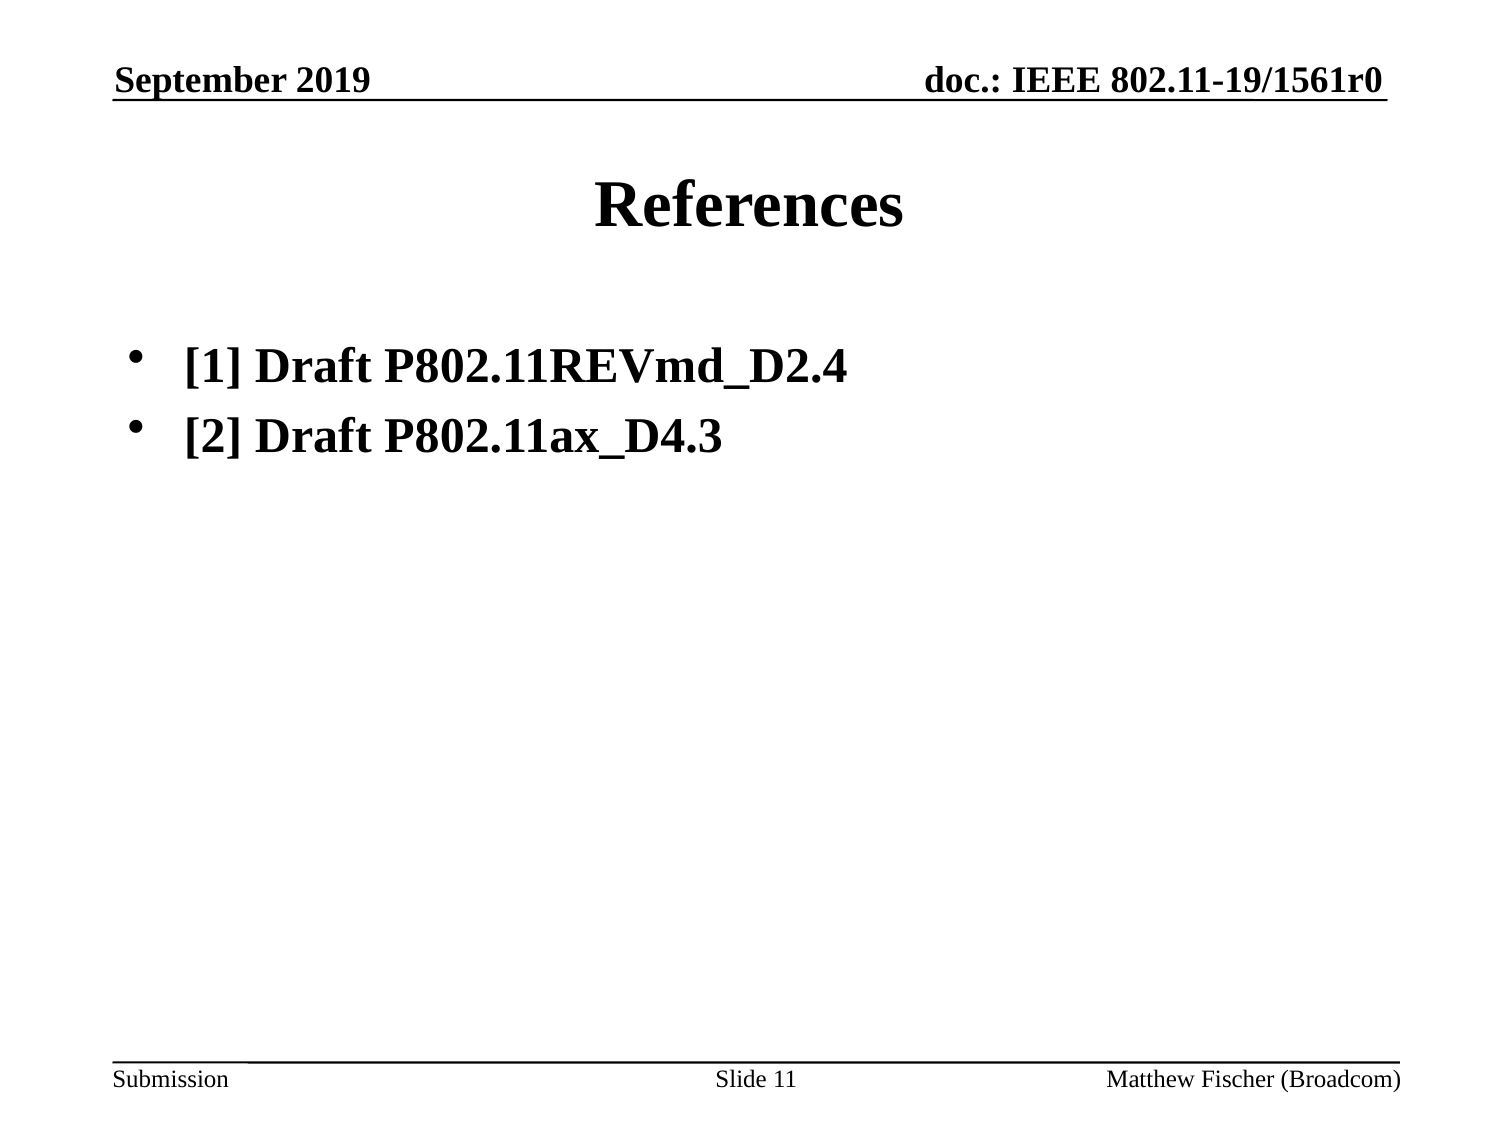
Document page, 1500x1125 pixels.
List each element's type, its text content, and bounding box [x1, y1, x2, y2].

footer Matthew Fischer (Broadcom) [1102, 1061, 1402, 1093]
slide_number Slide 11 [712, 1061, 800, 1093]
list [1] Draft P802.11REVmd_D2.4 [2] Draft P802.11ax_D4.3 [112, 324, 1388, 1001]
title References [112, 112, 1388, 288]
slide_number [114, 54, 374, 101]
